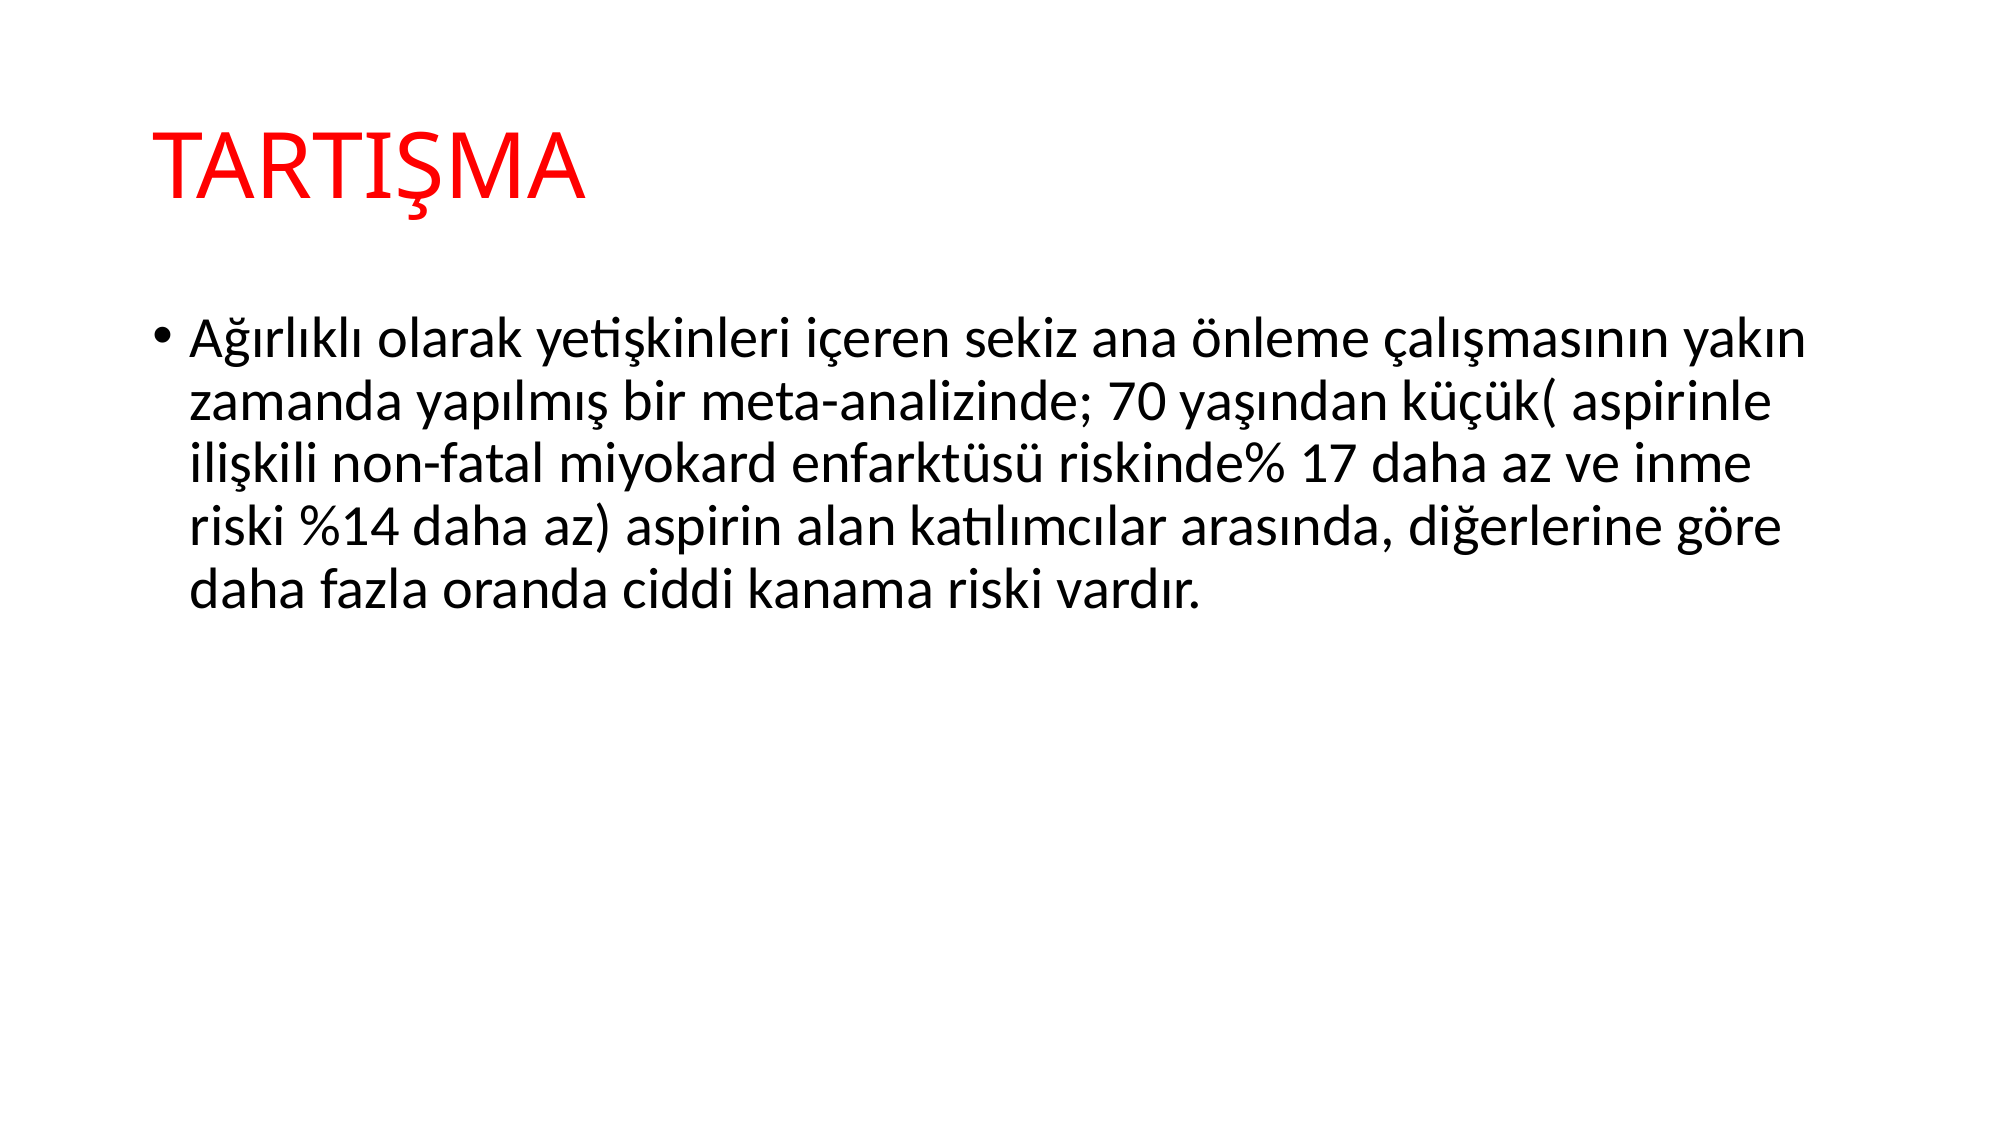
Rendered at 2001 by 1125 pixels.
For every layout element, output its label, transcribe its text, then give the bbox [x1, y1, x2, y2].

list Ağırlıklı olarak yetişkinleri içeren sekiz ana önleme çalışmasının yakın zamanda yapılmış bir meta-analizinde; 70 yaşından küçük( aspirinle ilişkili non-fatal miyokard enfarktüsü riskinde% 17 daha az ve inme riski %14 daha az) aspirin alan katılımcılar arasında, diğerlerine göre daha fazla oranda ciddi kanama riski vardır. [137, 299, 1863, 1014]
title TARTIŞMA [137, 59, 1863, 278]
